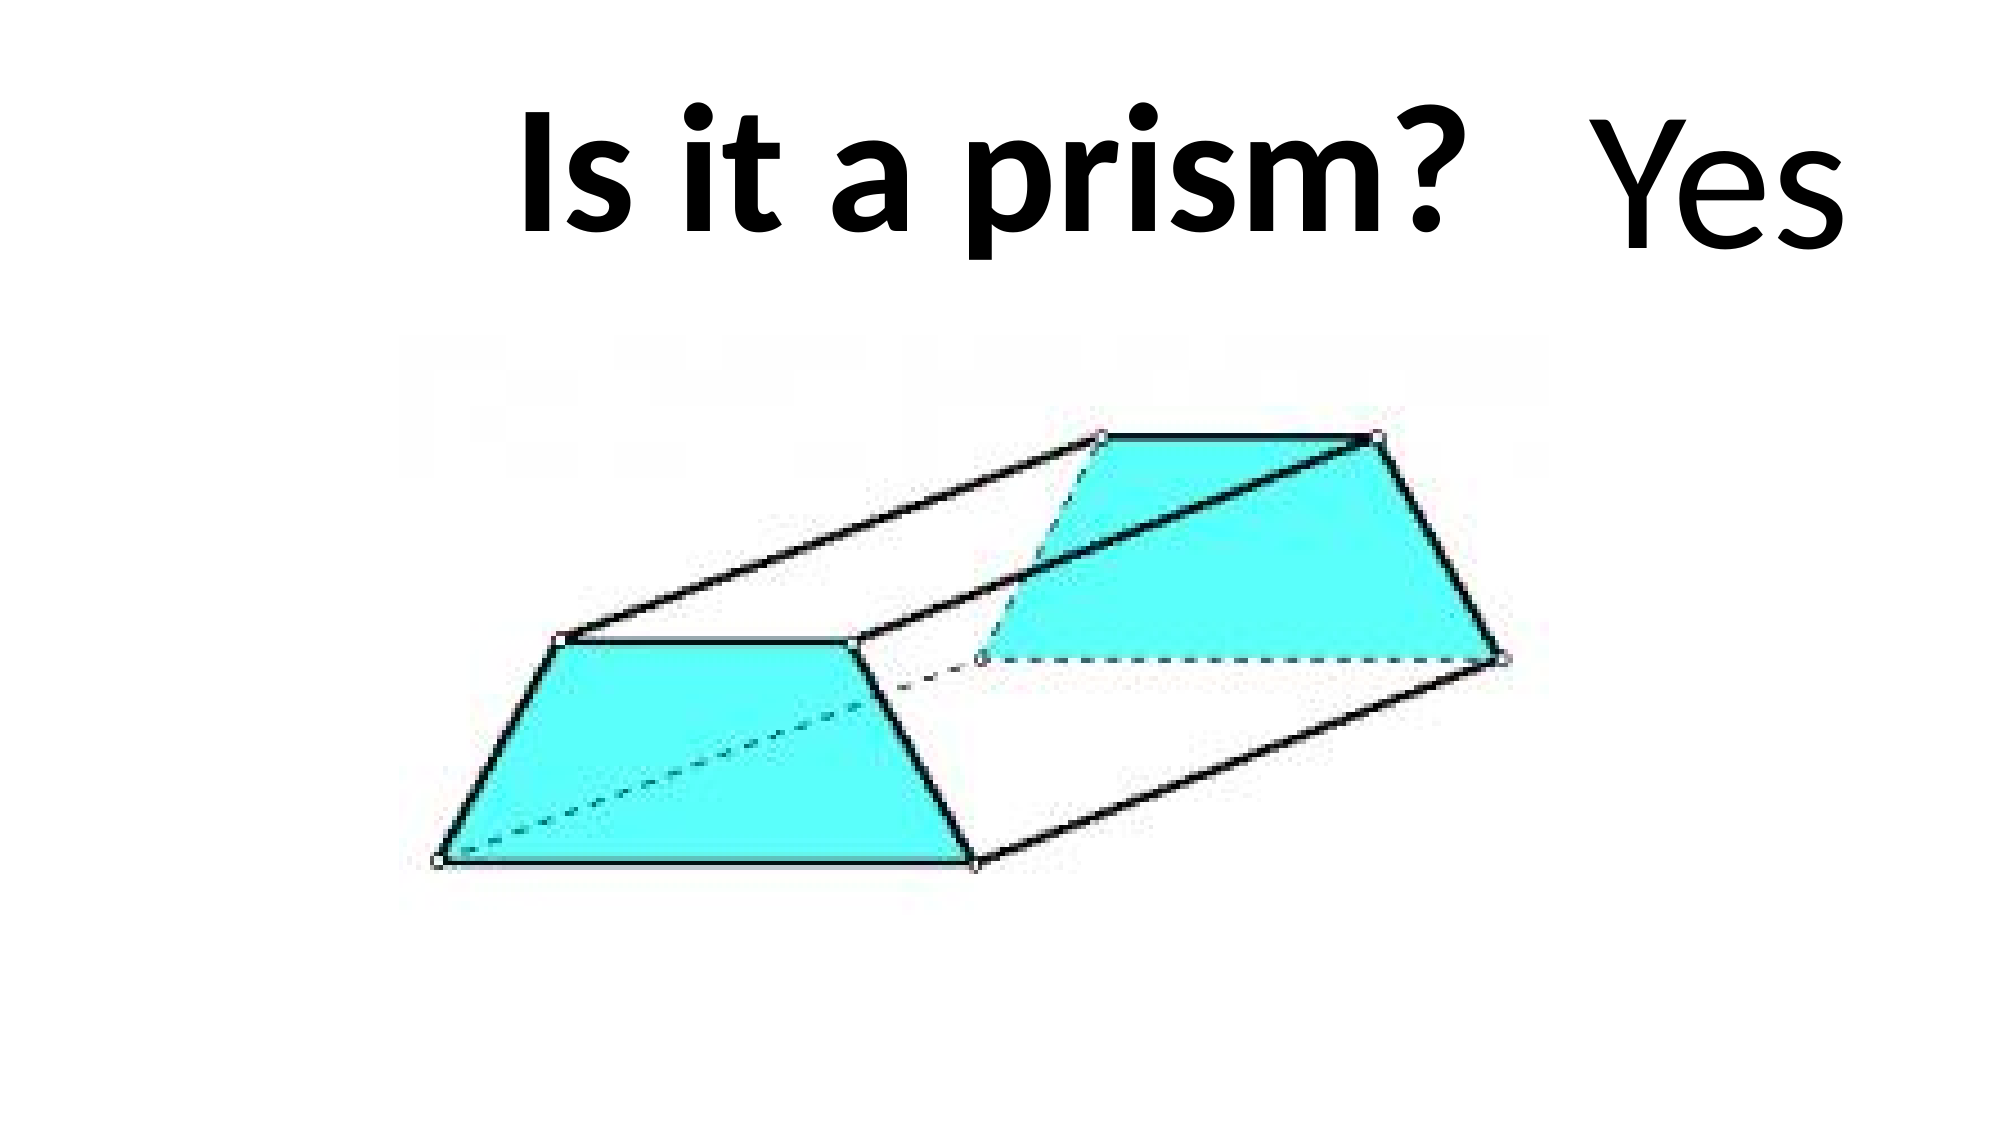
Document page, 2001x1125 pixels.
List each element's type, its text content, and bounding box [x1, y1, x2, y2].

text_box Yes [1574, 40, 1866, 296]
picture [399, 335, 1549, 969]
text_box Is it a prism? [498, 40, 1489, 276]
